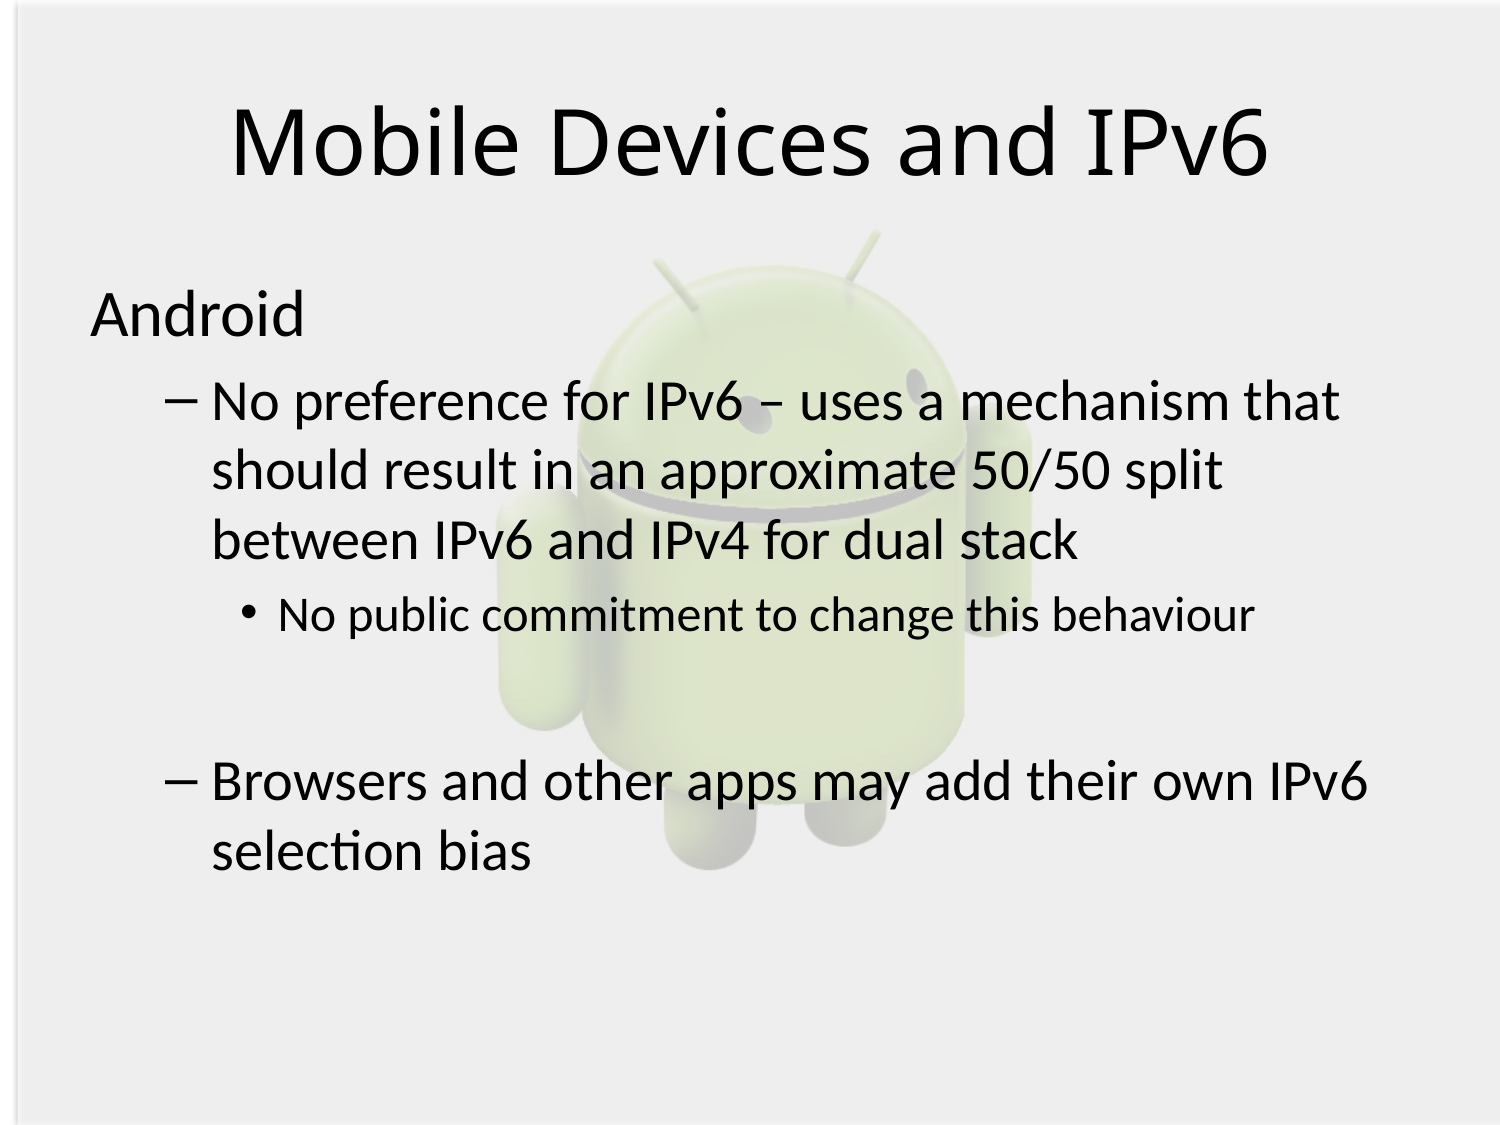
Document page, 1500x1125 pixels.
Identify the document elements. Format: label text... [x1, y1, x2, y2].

picture [418, 184, 1116, 902]
title Mobile Devices and IPv6 [75, 45, 1425, 233]
list Android No preference for IPv6 – uses a mechanism that should result in an approximate 50/50 split between IPv6 and IPv4 for dual stack No public commitment to change this behaviour Browsers and other apps may add their own IPv6 selection bias [75, 262, 1425, 1005]
text_box [17, 0, 1500, 1125]
